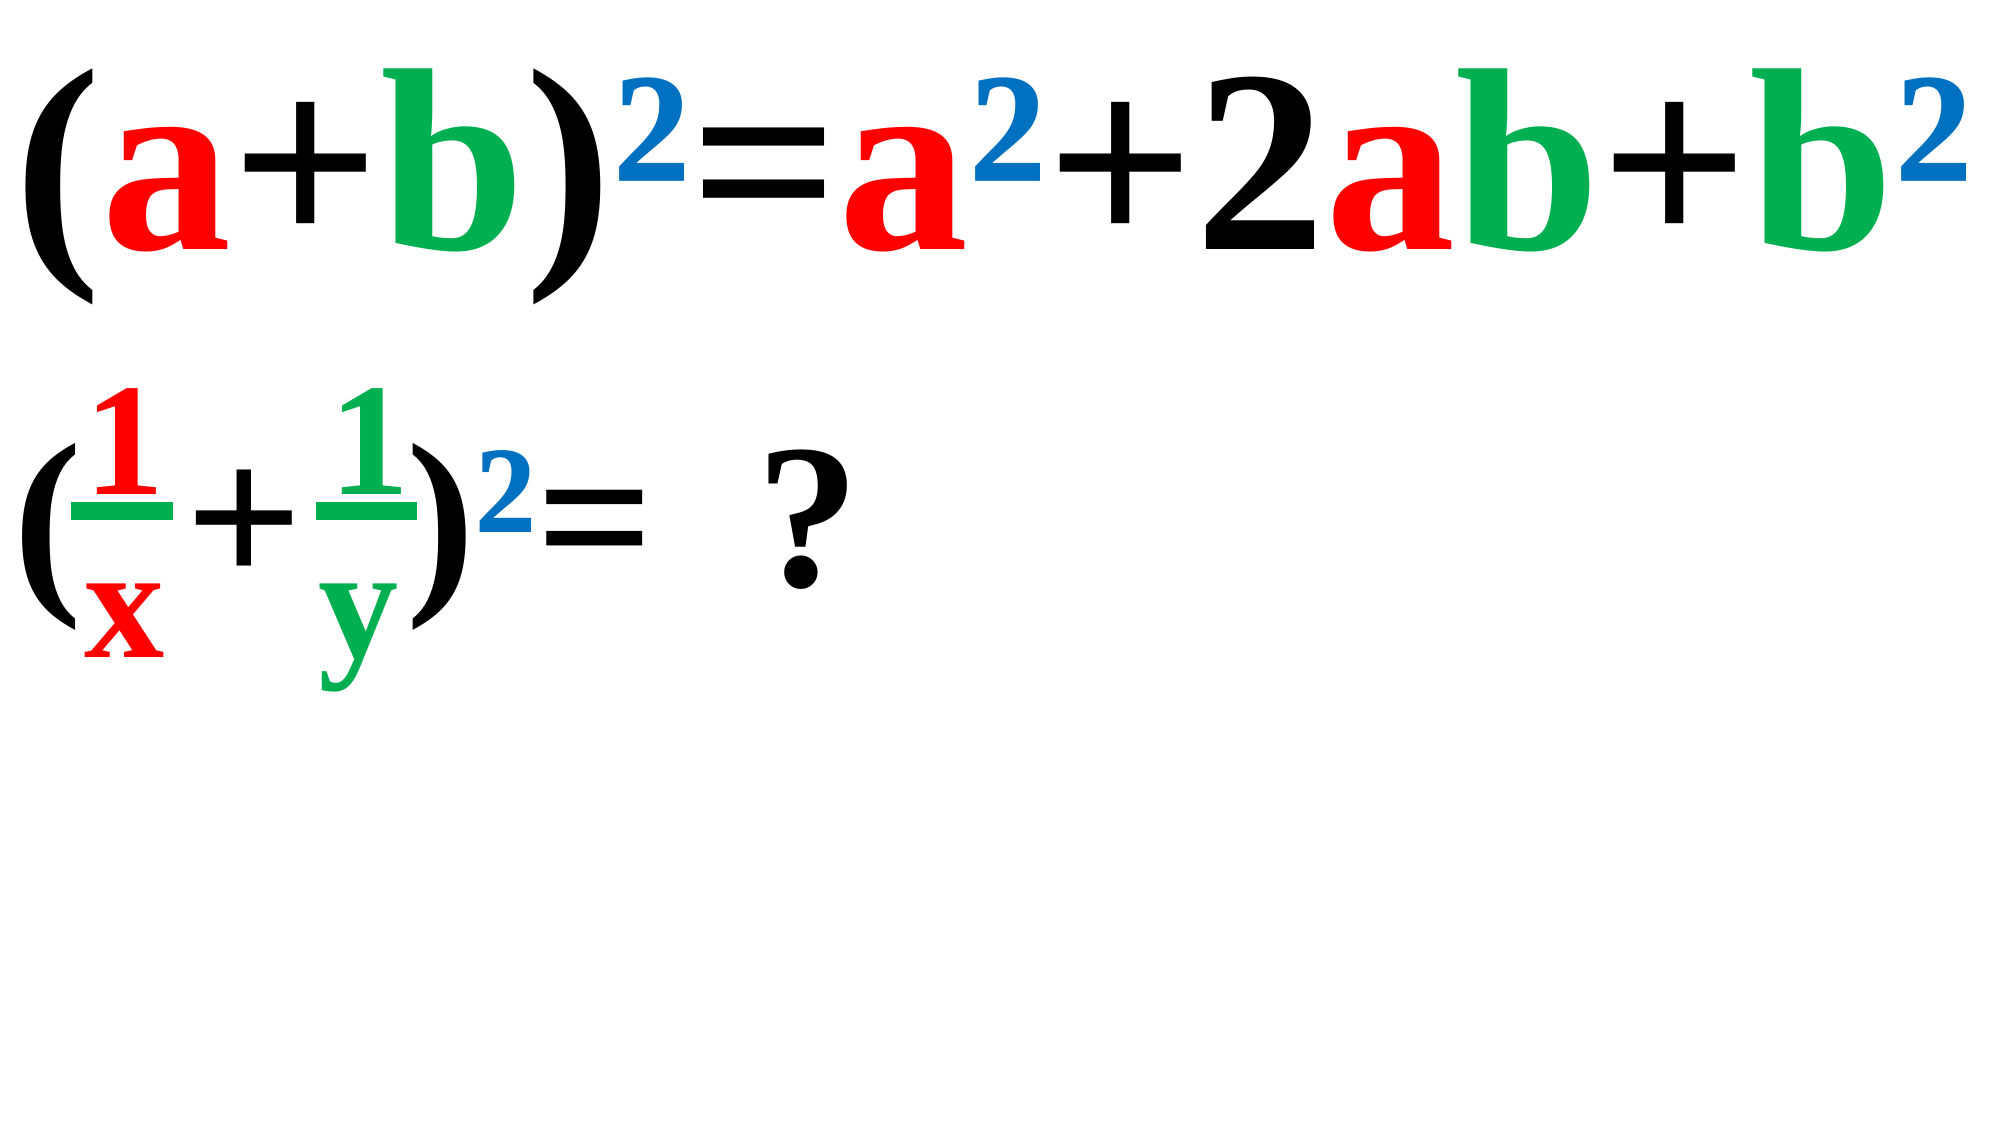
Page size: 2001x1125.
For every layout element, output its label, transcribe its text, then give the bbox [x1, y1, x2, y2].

text_box (a+b)²=a²+2ab+b² [0, 0, 2000, 309]
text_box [0, 326, 2000, 700]
